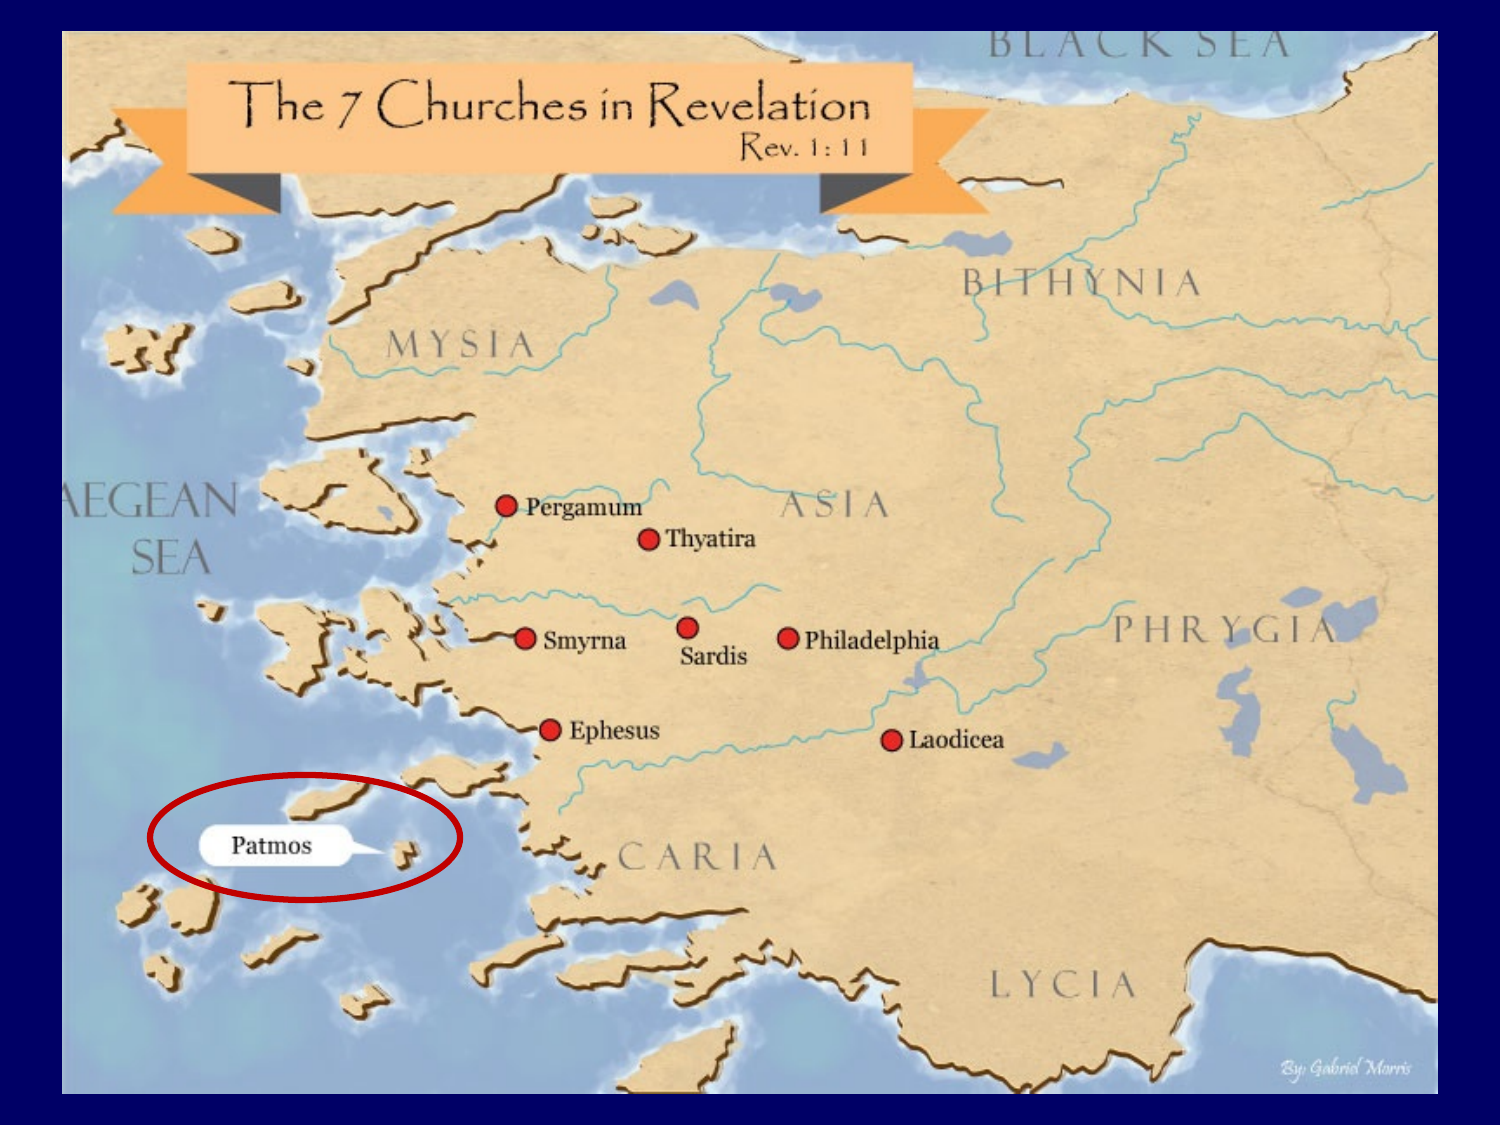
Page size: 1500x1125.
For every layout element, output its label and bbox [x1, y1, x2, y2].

picture [62, 30, 1438, 1094]
